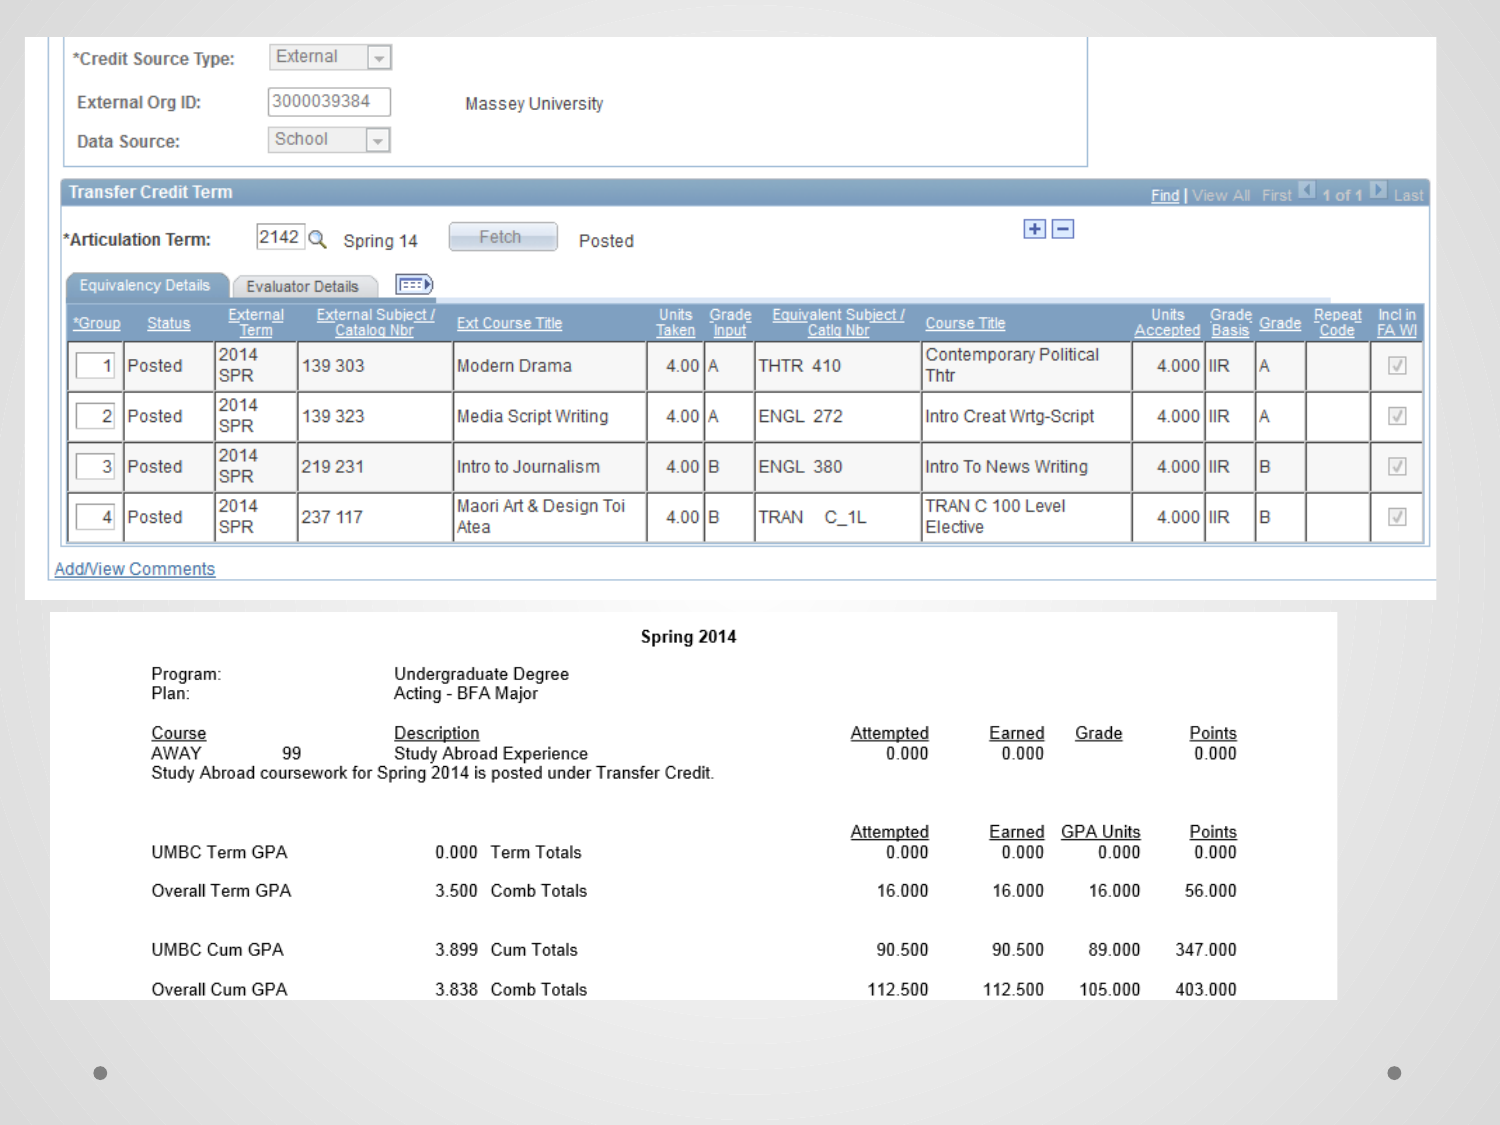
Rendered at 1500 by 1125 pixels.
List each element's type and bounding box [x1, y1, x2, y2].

list [24, 37, 1437, 601]
list [49, 612, 1338, 1001]
